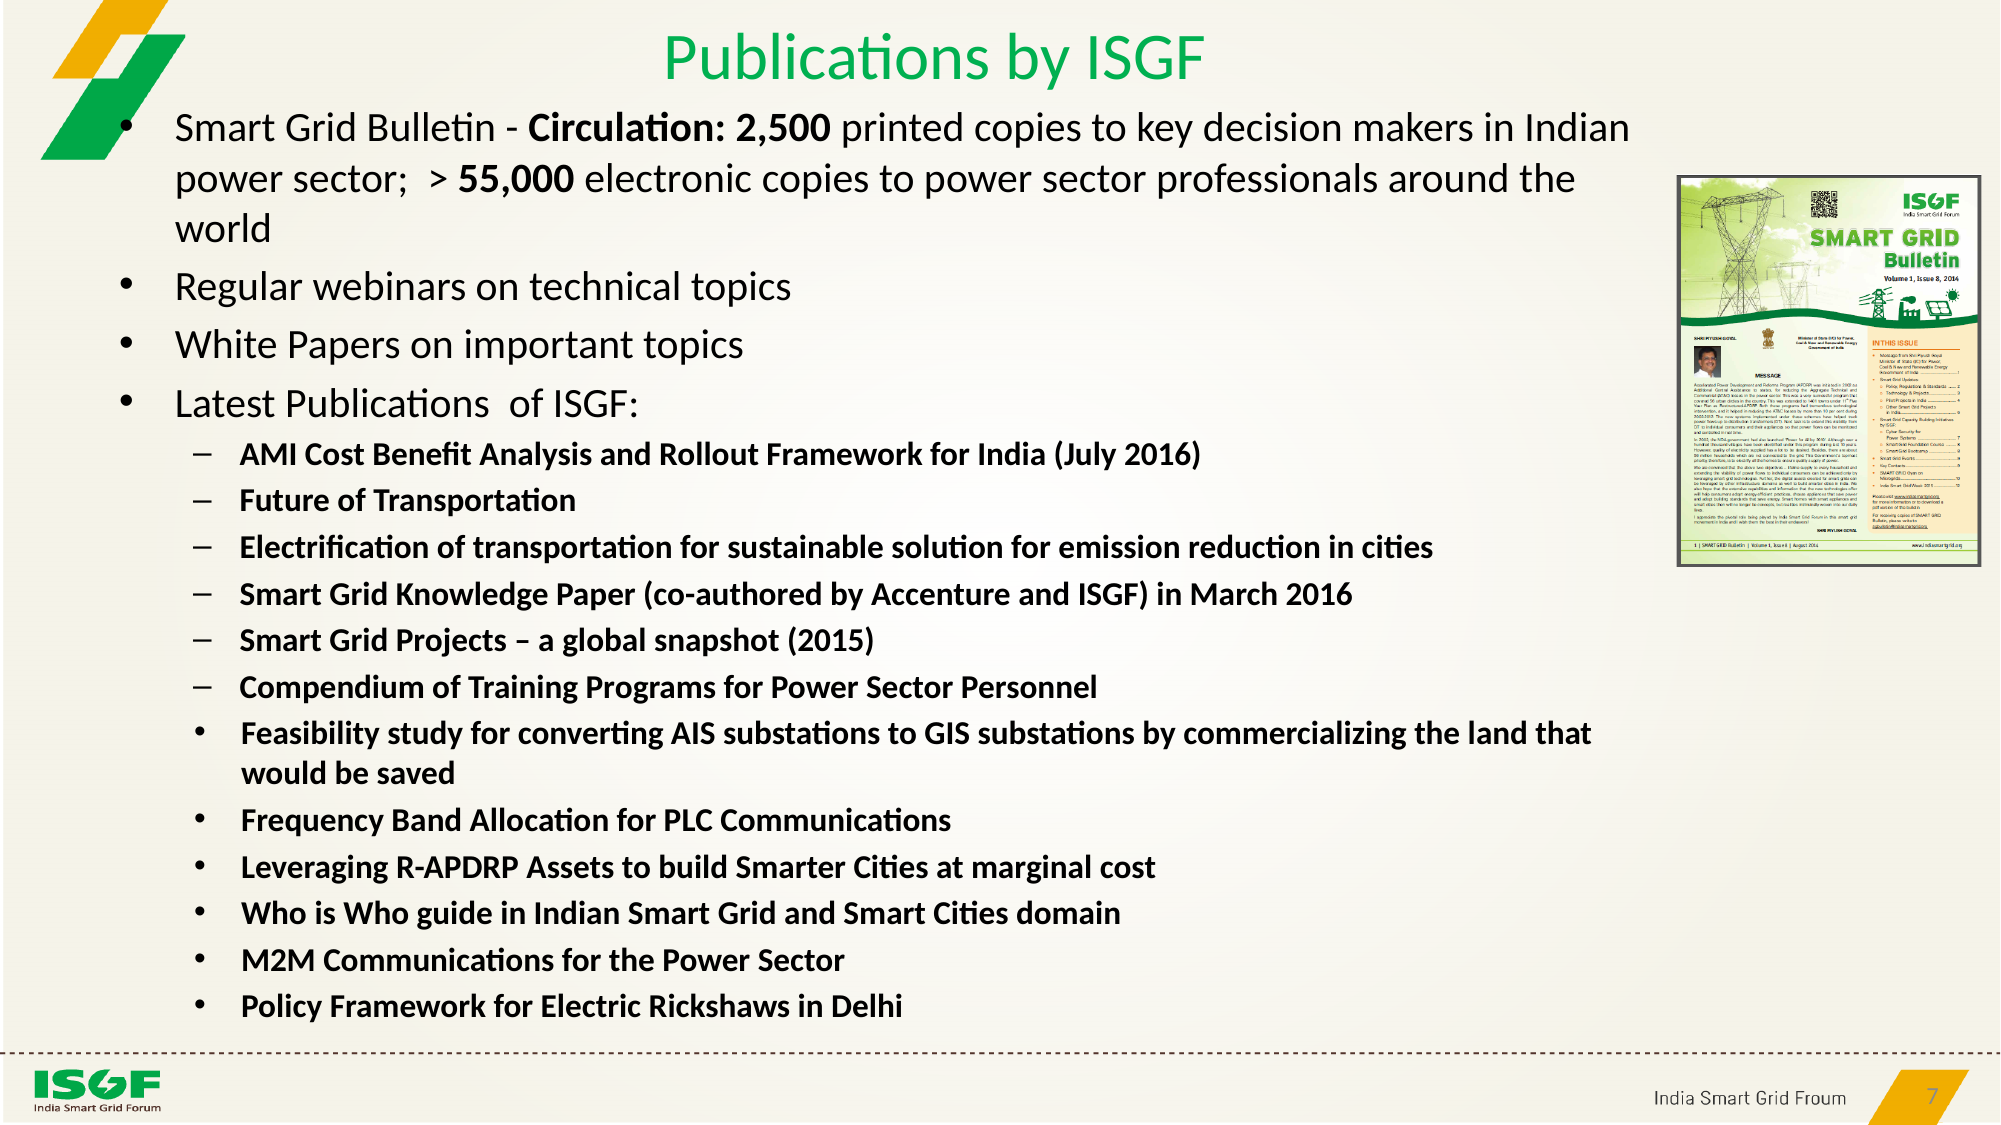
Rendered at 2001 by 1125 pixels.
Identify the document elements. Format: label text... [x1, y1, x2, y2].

picture [1651, 0, 2001, 1125]
title Publications by ISGF [219, 0, 1651, 92]
slide_number 7 [1488, 1065, 1956, 1125]
list Smart Grid Bulletin - Circulation: 2,500 printed copies to key decision makers in Indian power sector; > 55,000 electronic copies to power sector professionals around the world Regular webinars on technical topics White Papers on important topics Latest Publications of ISGF: AMI Cost Benefit Analysis and Rollout Framework for India (July 2016) Future of Transportation Electrification of transportation for sustainable solution for emission reduction in cities Smart Grid Knowledge Paper (co-authored by Accenture and ISGF) in March 2016 Smart Grid Projects – a global snapshot (2015) Compendium of Training Programs for Power Sector Personnel Feasibility study for converting AIS substations to GIS substations by commercializing the land that would be saved Frequency Band Allocation for PLC Communications Leveraging R-APDRP Assets to build Smarter Cities at marginal cost Who is Who guide in Indian Smart Grid and Smart Cities domain M2M Communications for the Power Sector Policy Framework for Electric Rickshaws in Delhi [102, 92, 1687, 1100]
picture [0, 0, 1488, 1125]
